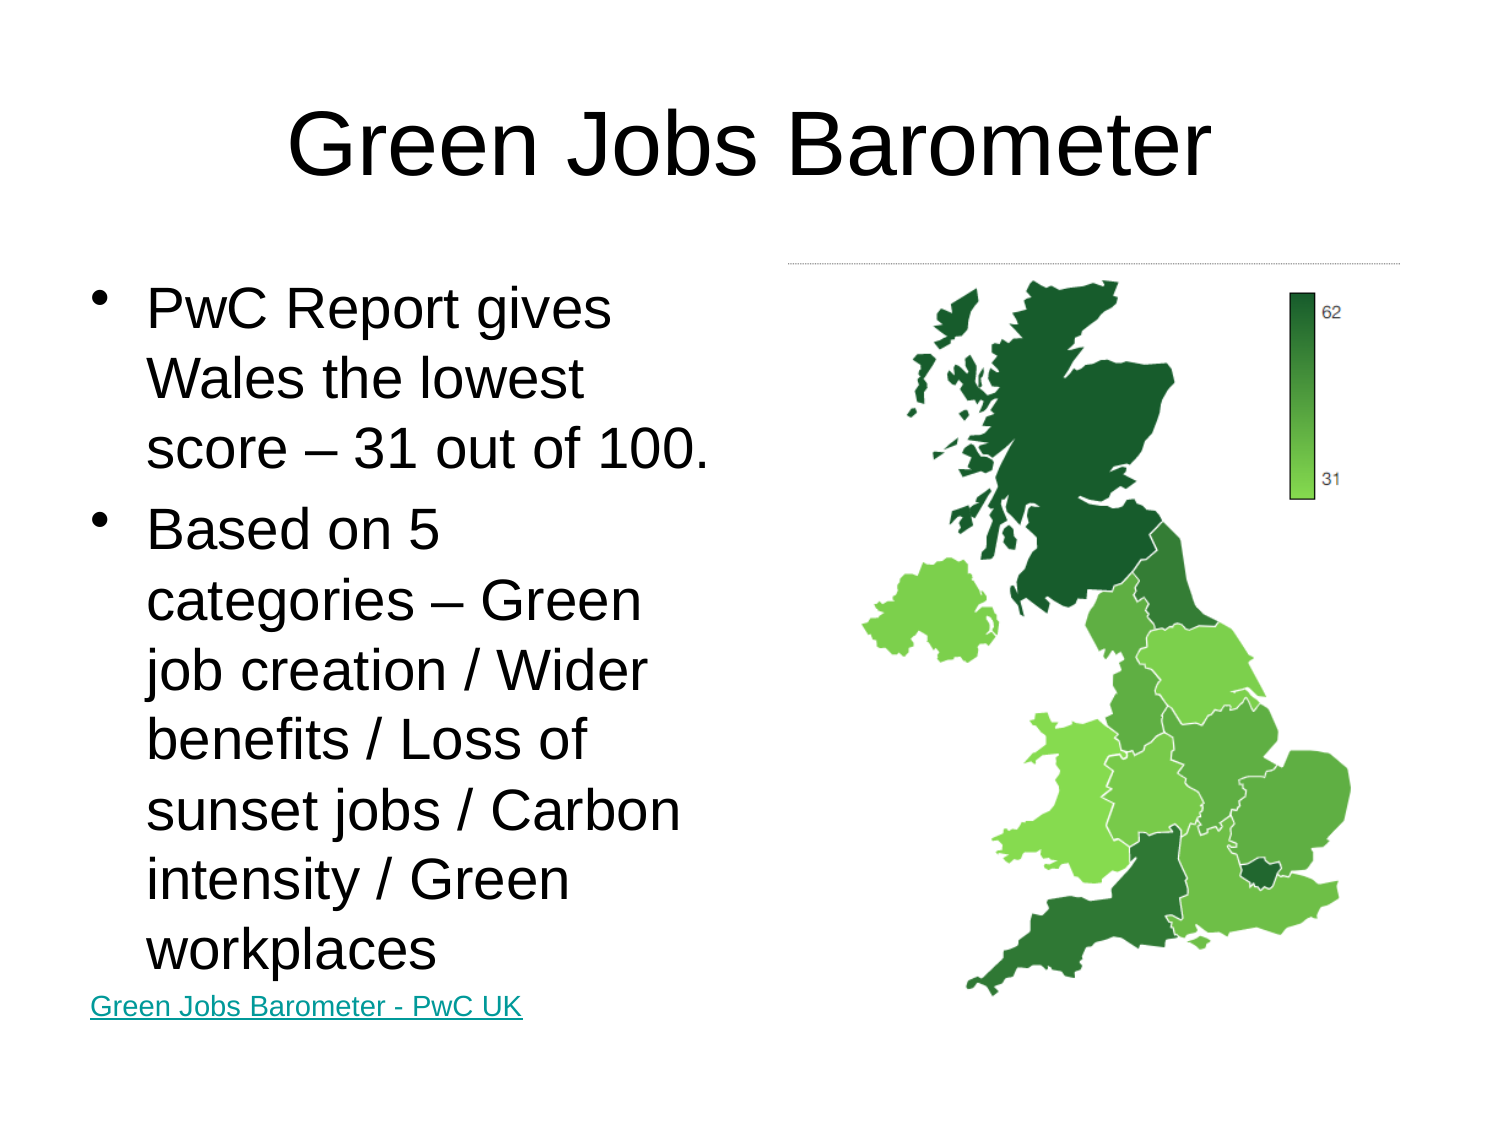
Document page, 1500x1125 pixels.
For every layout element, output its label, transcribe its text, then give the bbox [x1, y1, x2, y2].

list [787, 262, 1400, 1006]
title Green Jobs Barometer [74, 44, 1426, 233]
list PwC Report gives Wales the lowest score – 31 out of 100. Based on 5 categories – Green job creation / Wider benefits / Loss of sunset jobs / Carbon intensity / Green workplaces Green Jobs Barometer - PwC UK Green Jobs Barometer - PwC UK [74, 262, 738, 1048]
